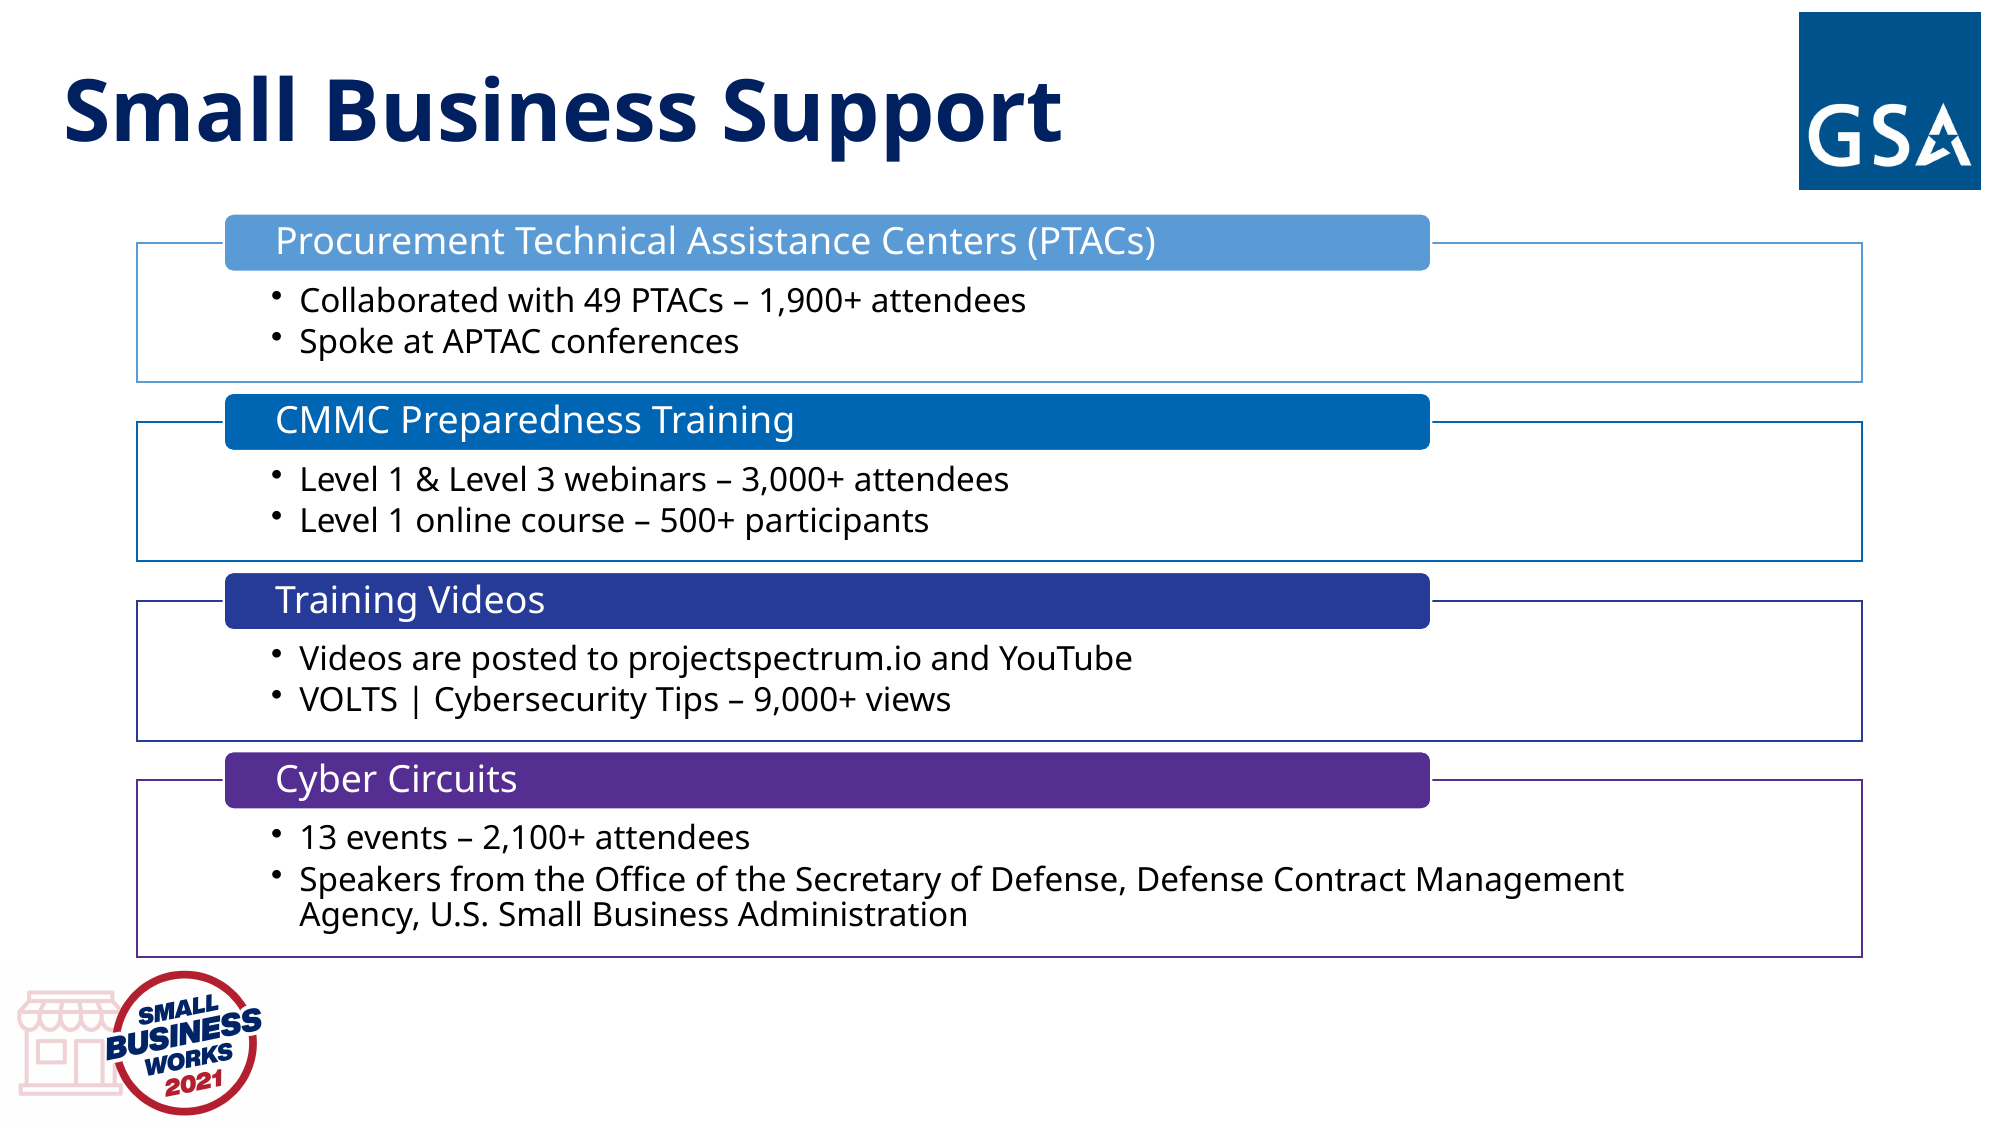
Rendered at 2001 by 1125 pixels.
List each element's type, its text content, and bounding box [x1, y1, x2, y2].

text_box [137, 212, 1863, 958]
picture [0, 961, 277, 1125]
picture [1799, 12, 1981, 190]
title Small Business Support [48, 59, 1601, 169]
